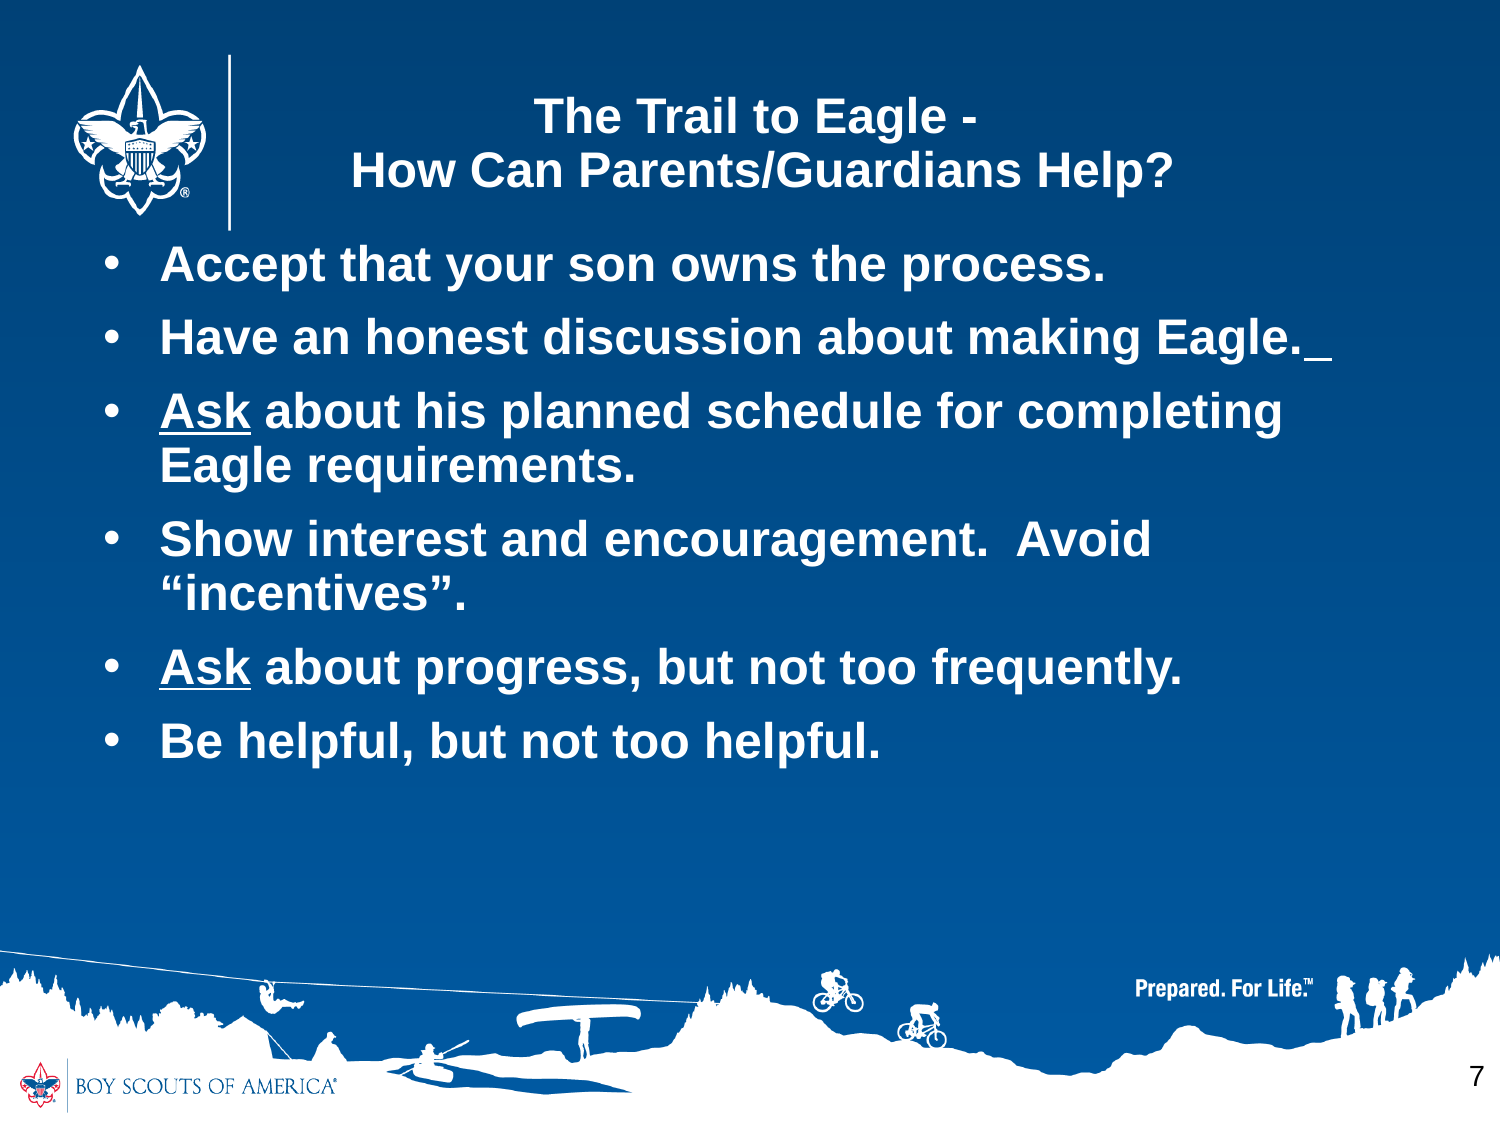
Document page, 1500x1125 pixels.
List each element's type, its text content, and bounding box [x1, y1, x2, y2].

list The Trail to Eagle - How Can Parents/Guardians Help? Accept that your son owns the process. Have an honest discussion about making Eagle. Ask about his planned schedule for completing Eagle requirements. Show interest and encouragement. Avoid “incentives”. Ask about progress, but not too frequently. Be helpful, but not too helpful. [87, 82, 1439, 826]
picture [73, 54, 231, 231]
text_box 7 [1187, 1049, 1500, 1125]
picture [0, 950, 1500, 1125]
